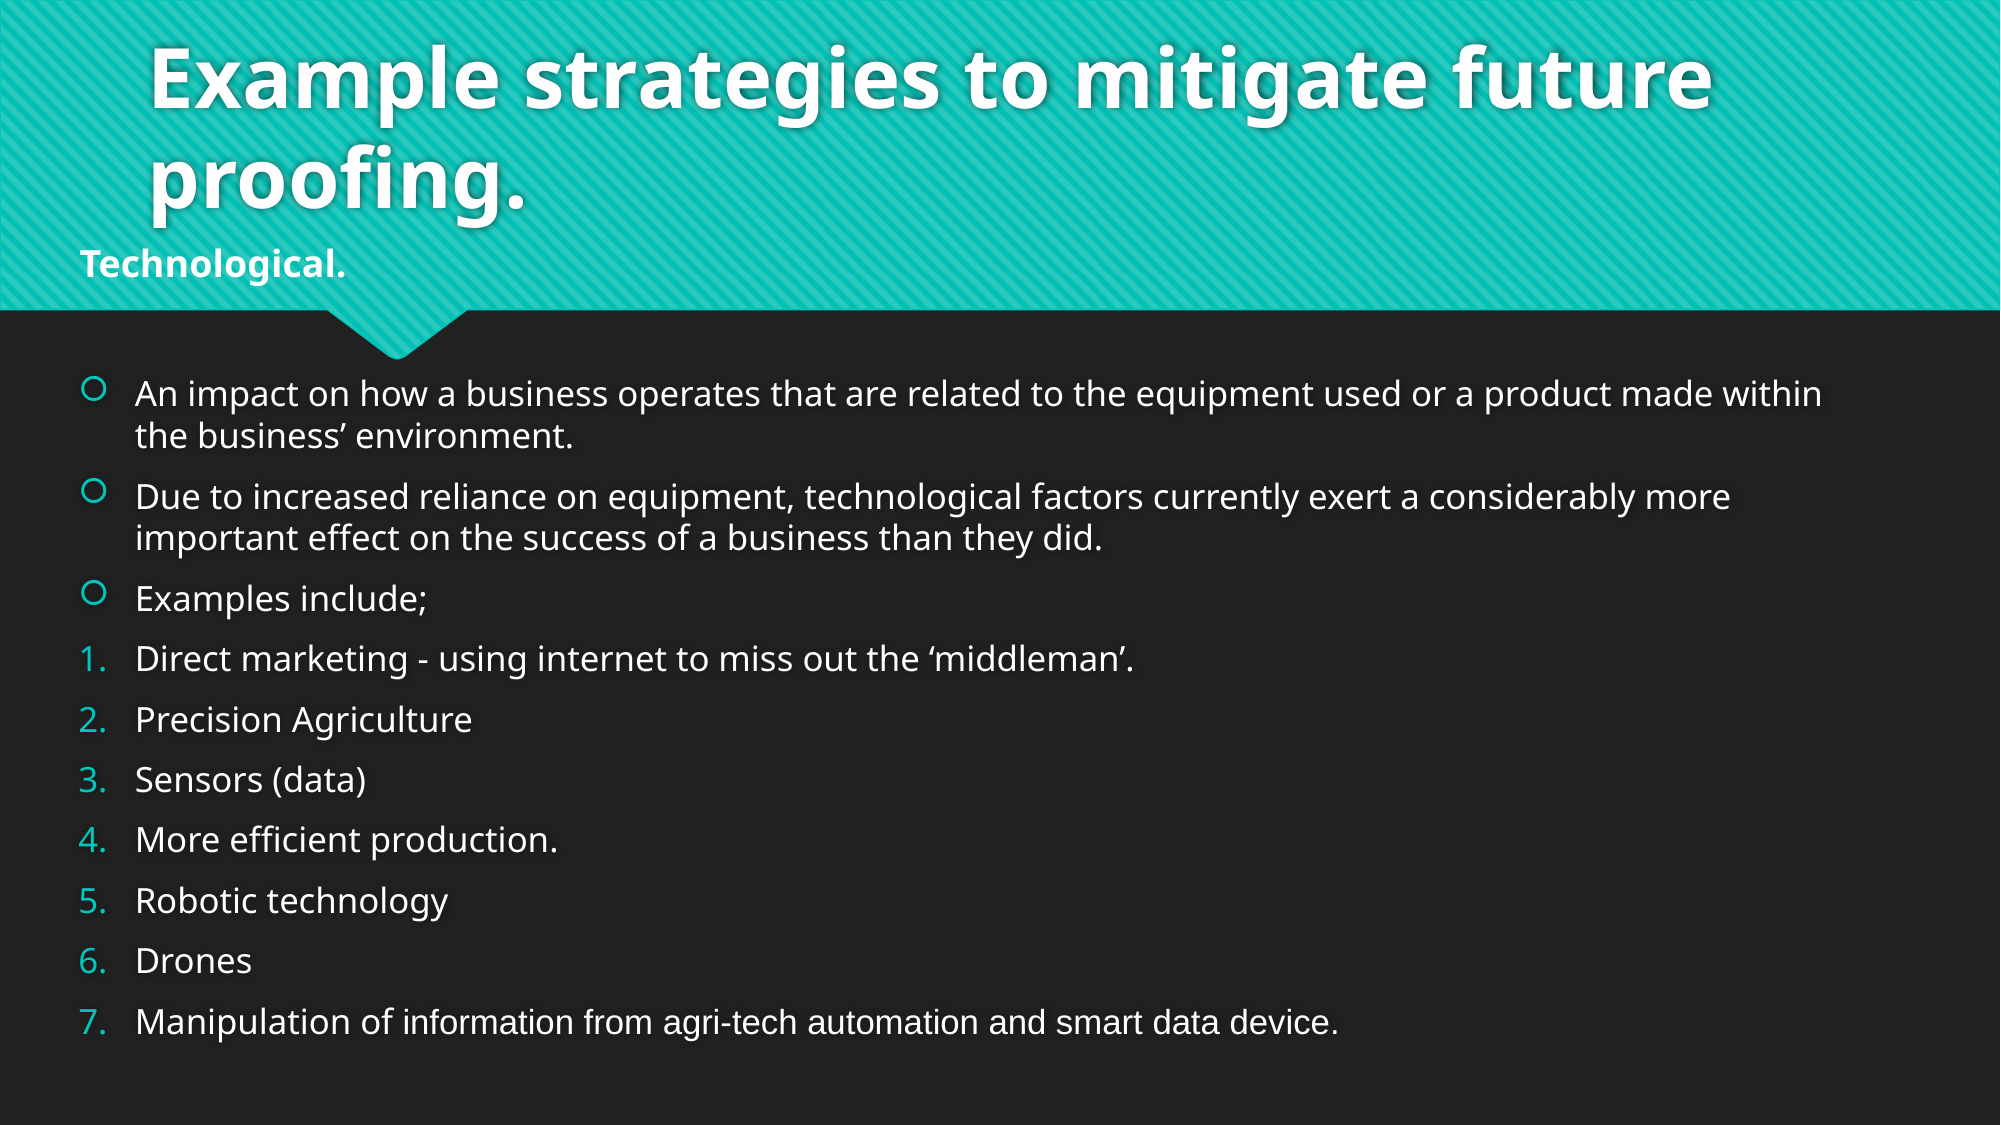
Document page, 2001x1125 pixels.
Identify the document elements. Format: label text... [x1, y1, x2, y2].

title Example strategies to mitigate future proofing. [132, 73, 1868, 233]
list An impact on how a business operates that are related to the equipment used or a product made within the business’ environment. Due to increased reliance on equipment, technological factors currently exert a considerably more important effect on the success of a business than they did. Examples include; Direct marketing - using internet to miss out the ‘middleman’. Precision Agriculture Sensors (data) More efficient production. Robotic technology Drones Manipulation of information from agri-tech automation and smart data device. [63, 364, 1866, 1052]
text_box Technological. [64, 232, 363, 338]
